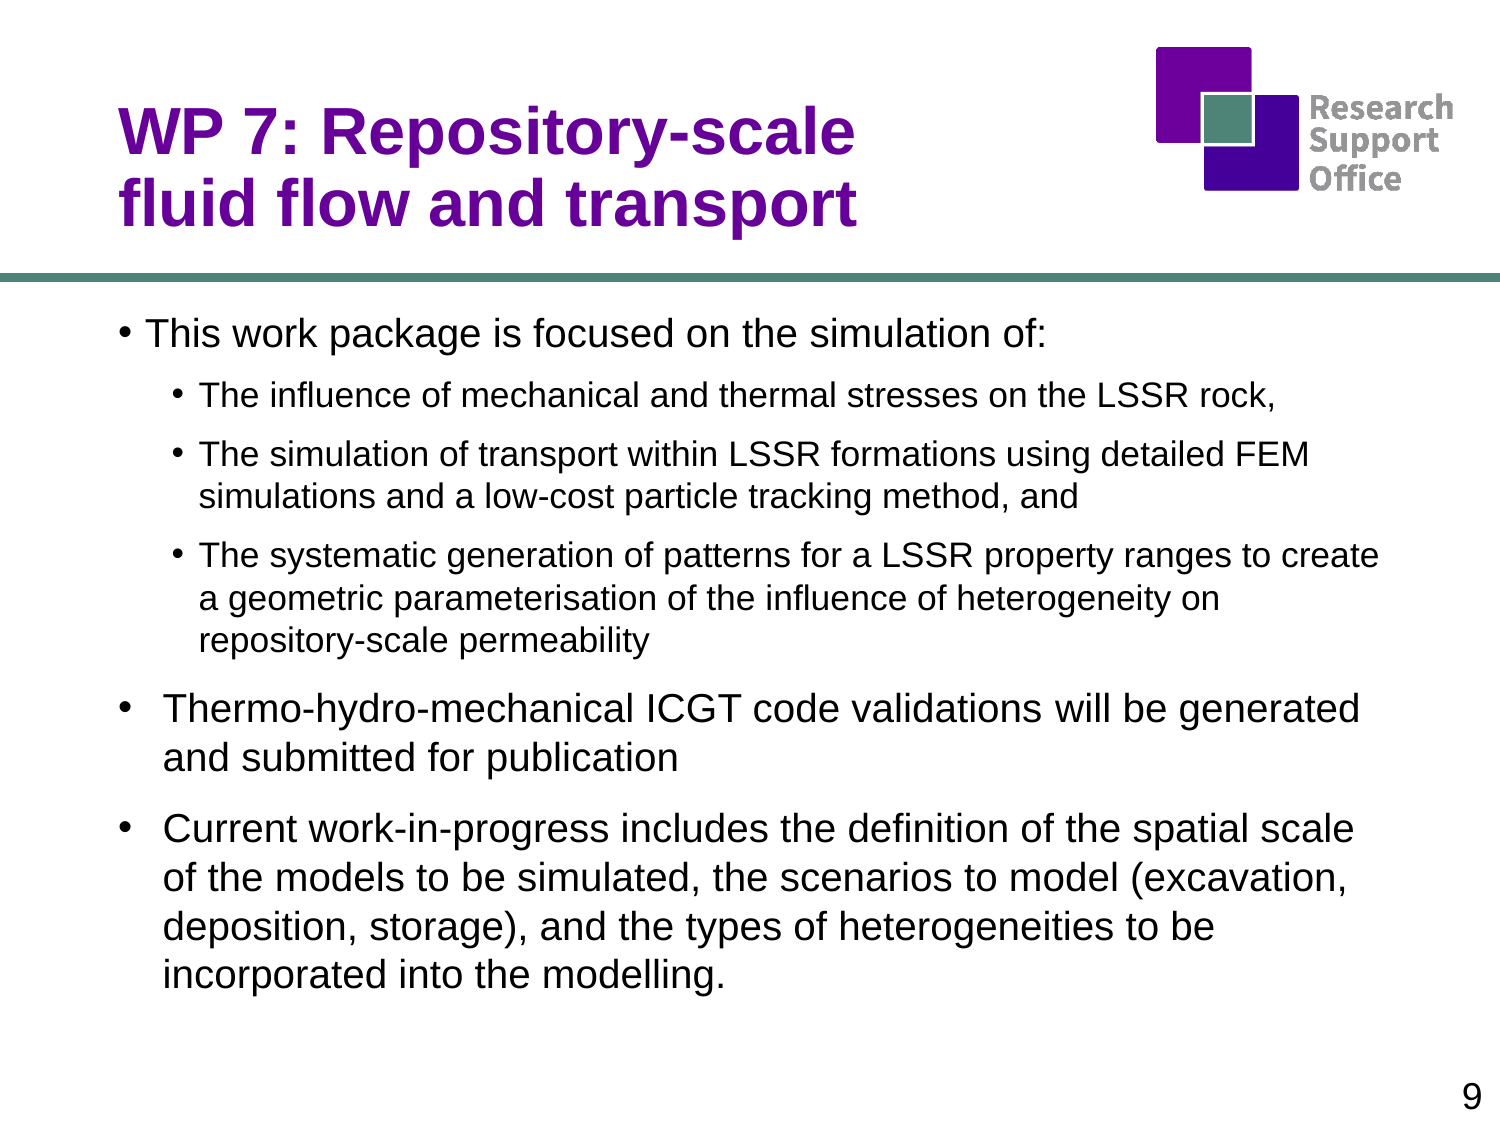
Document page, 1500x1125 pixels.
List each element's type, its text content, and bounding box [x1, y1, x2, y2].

text_box 9 [1447, 1064, 1500, 1125]
list This work package is focused on the simulation of: The influence of mechanical and thermal stresses on the LSSR rock, The simulation of transport within LSSR formations using detailed FEM simulations and a low-cost particle tracking method, and The systematic generation of patterns for a LSSR property ranges to create a geometric parameterisation of the influence of heterogeneity on repository-scale permeability Thermo-hydro-mechanical ICGT code validations will be generated and submitted for publication Current work-in-progress includes the definition of the spatial scale of the models to be simulated, the scenarios to model (excavation, deposition, storage), and the types of heterogeneities to be incorporated into the modelling. [103, 299, 1397, 1014]
picture [1108, 0, 1500, 238]
title WP 7: Repository-scale fluid flow and transport [103, 59, 1397, 278]
